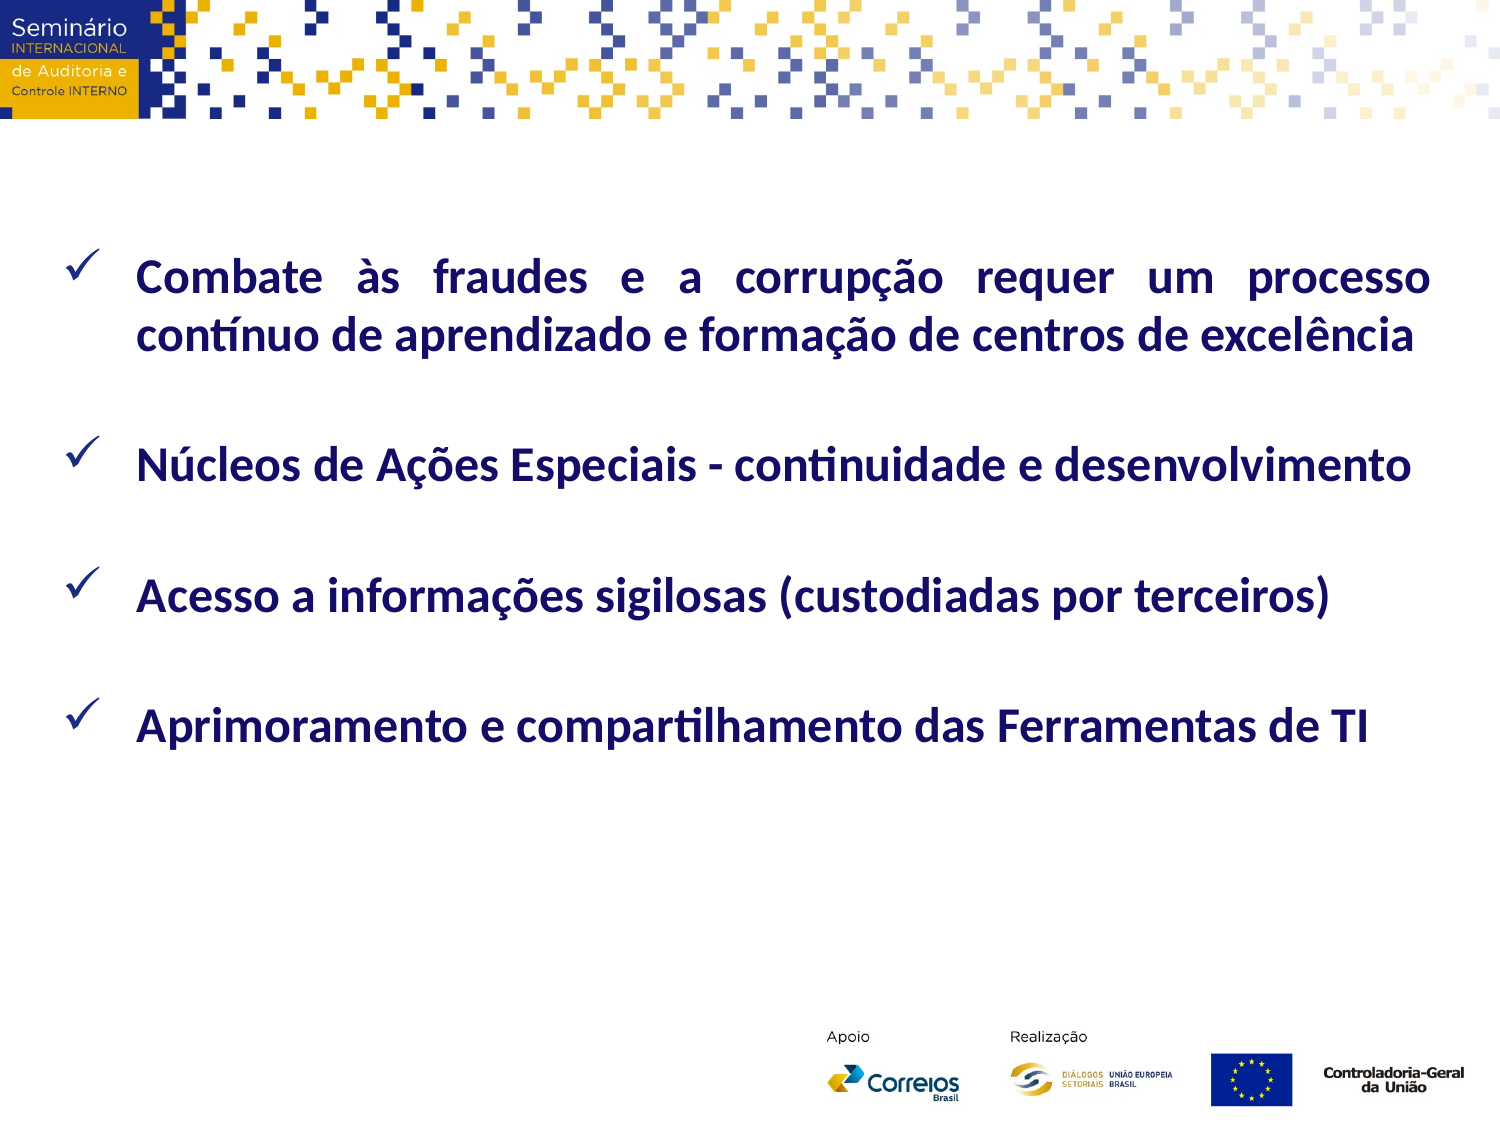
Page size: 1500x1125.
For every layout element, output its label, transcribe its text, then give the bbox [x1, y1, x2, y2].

picture [808, 1009, 1495, 1125]
text_box Combate às fraudes e a corrupção requer um processo contínuo de aprendizado e formação de centros de excelência Núcleos de Ações Especiais - continuidade e desenvolvimento Acesso a informações sigilosas (custodiadas por terceiros) Aprimoramento e compartilhamento das Ferramentas de TI [47, 172, 1447, 929]
picture [0, 0, 1500, 119]
